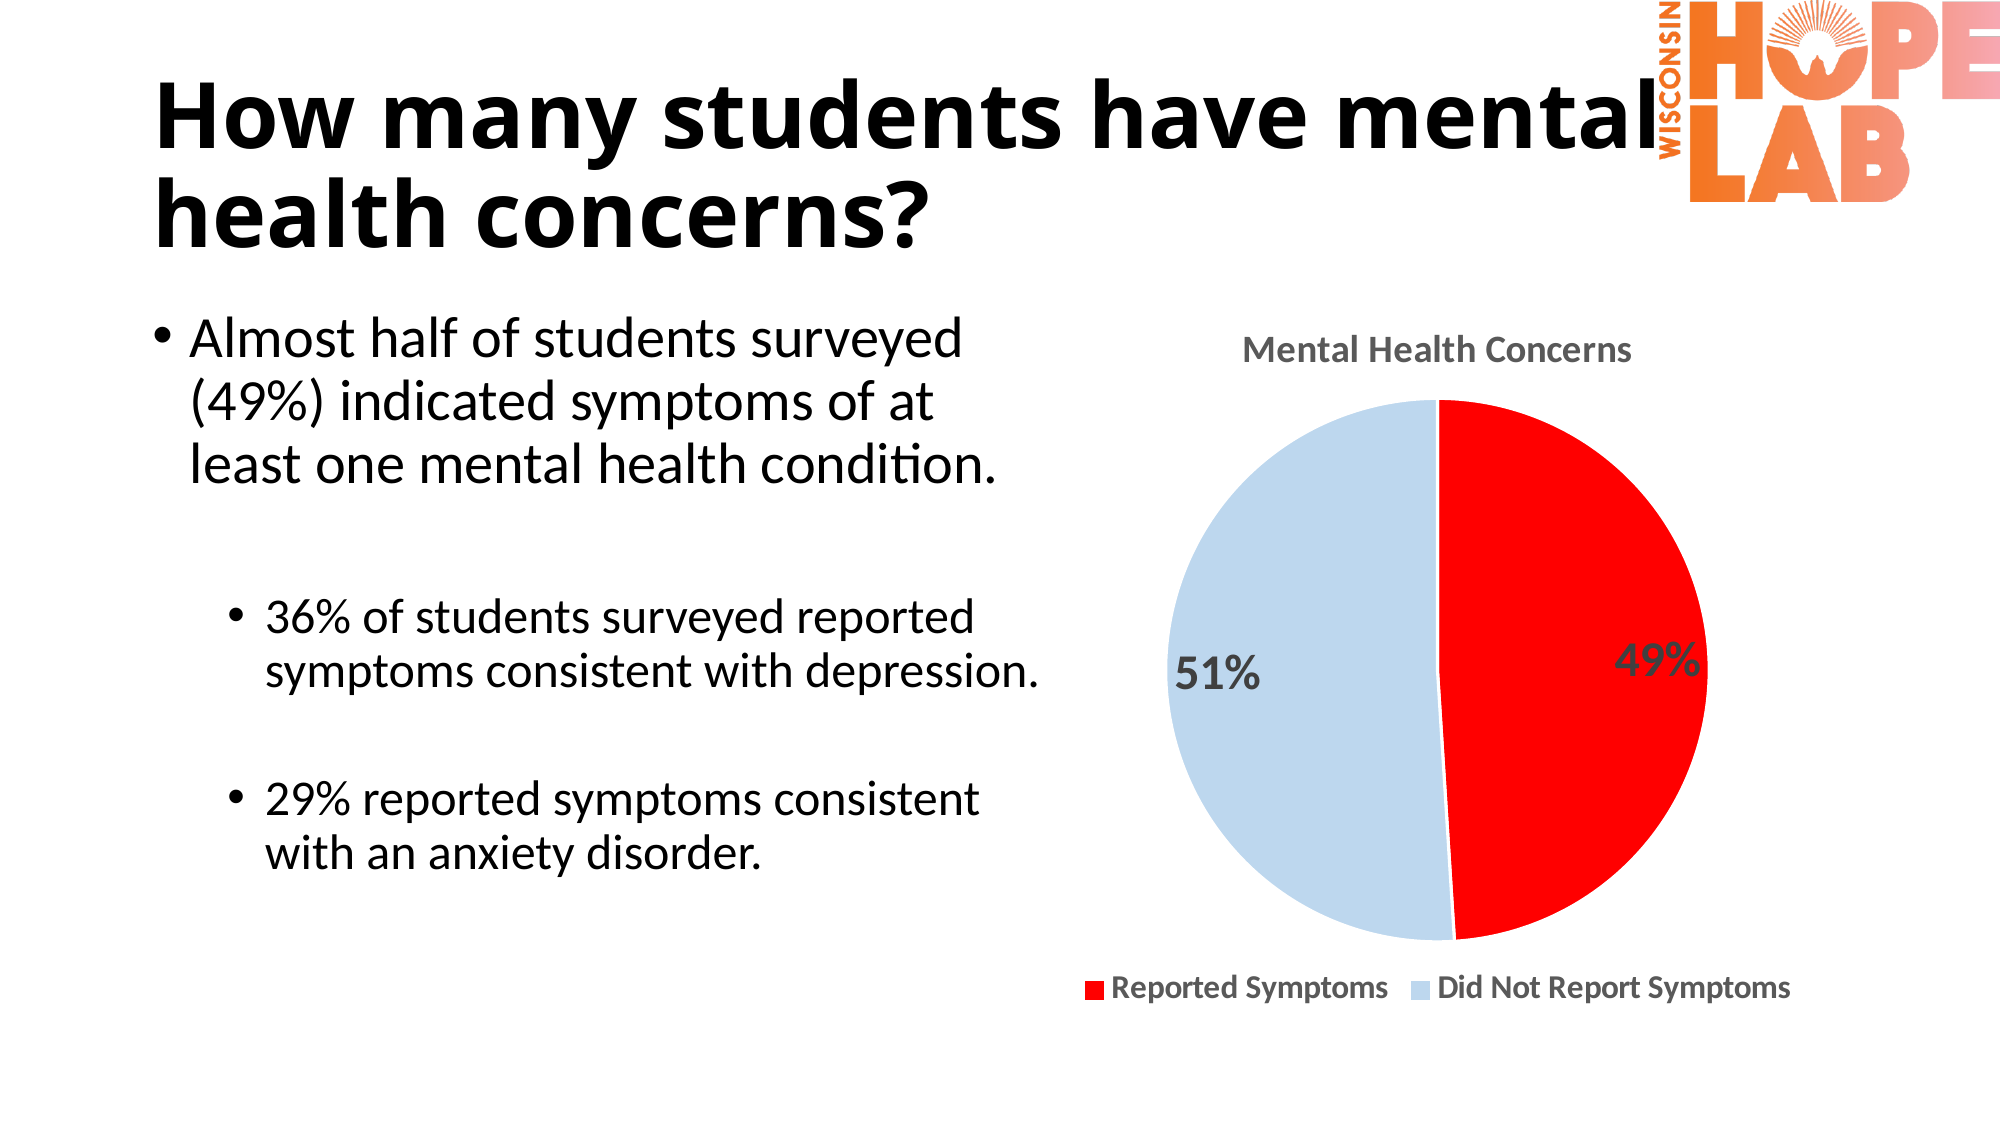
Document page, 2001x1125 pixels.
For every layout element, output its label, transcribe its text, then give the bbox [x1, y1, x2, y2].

list Almost half of students surveyed (49%) indicated symptoms of at least one mental health condition. 36% of students surveyed reported symptoms consistent with depression. 29% reported symptoms consistent with an anxiety disorder. [137, 299, 1012, 1014]
title How many students have mental health concerns? [137, 59, 1863, 278]
picture [1659, 0, 2000, 202]
chart [1012, 299, 1863, 1014]
